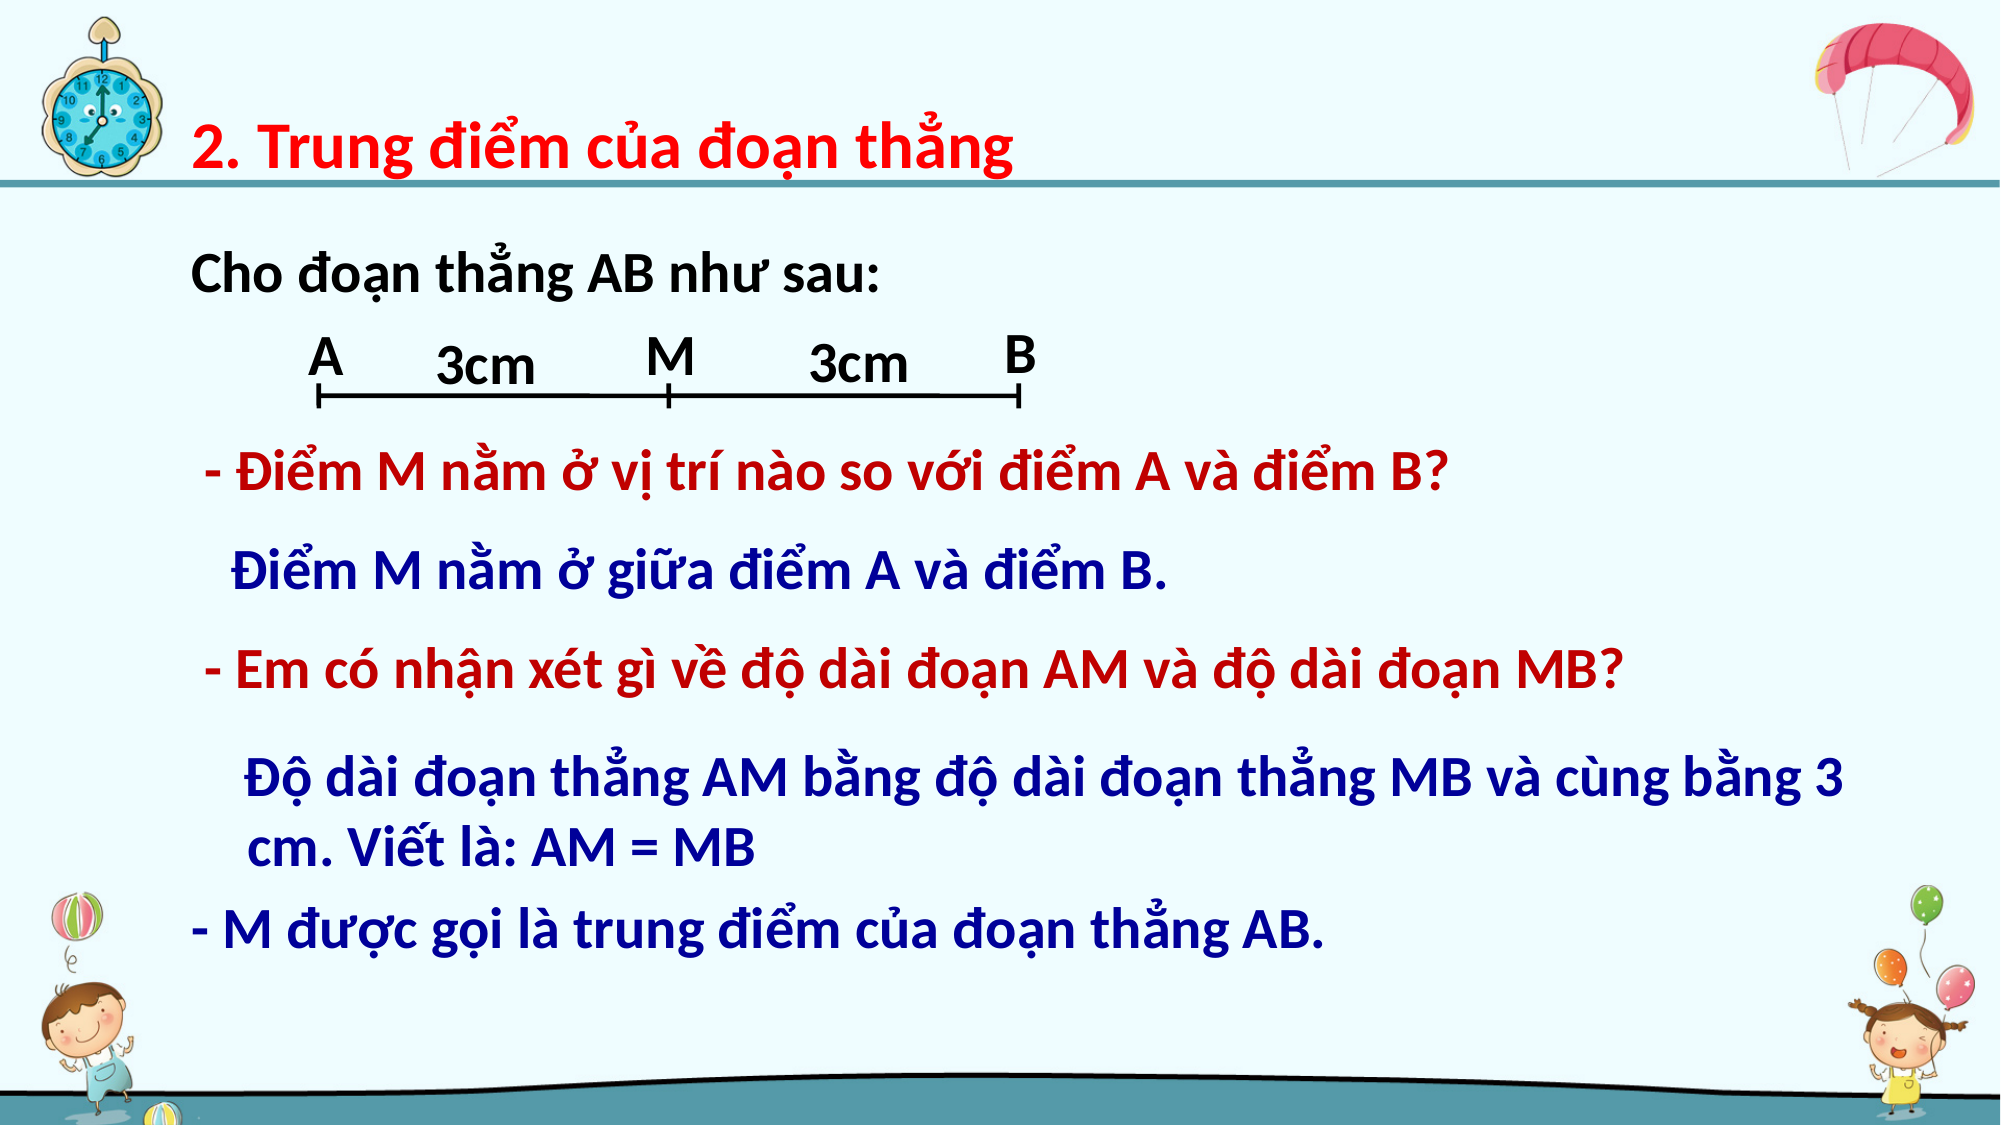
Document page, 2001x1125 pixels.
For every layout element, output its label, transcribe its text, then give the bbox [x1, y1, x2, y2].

picture [0, 0, 2001, 1125]
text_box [293, 307, 1040, 409]
text_box [0, 179, 176, 188]
text_box Cho đoạn thẳng AB như sau: - Điểm M nằm ở vị trí nào so với điểm A và điểm B? Điểm M nằm ở giữa điểm A và điểm B. - Em có nhận xét gì về độ dài đoạn AM và độ dài đoạn MB? Độ dài đoạn thẳng AM bằng độ dài đoạn thẳng MB và cùng bằng 3 cm. Viết là: AM = MB - M được gọi là trung điểm của đoạn thẳng AB. [176, 226, 1953, 1125]
text_box [1177, 179, 2000, 188]
text_box 2. Trung điểm của đoạn thẳng [176, 94, 1177, 190]
